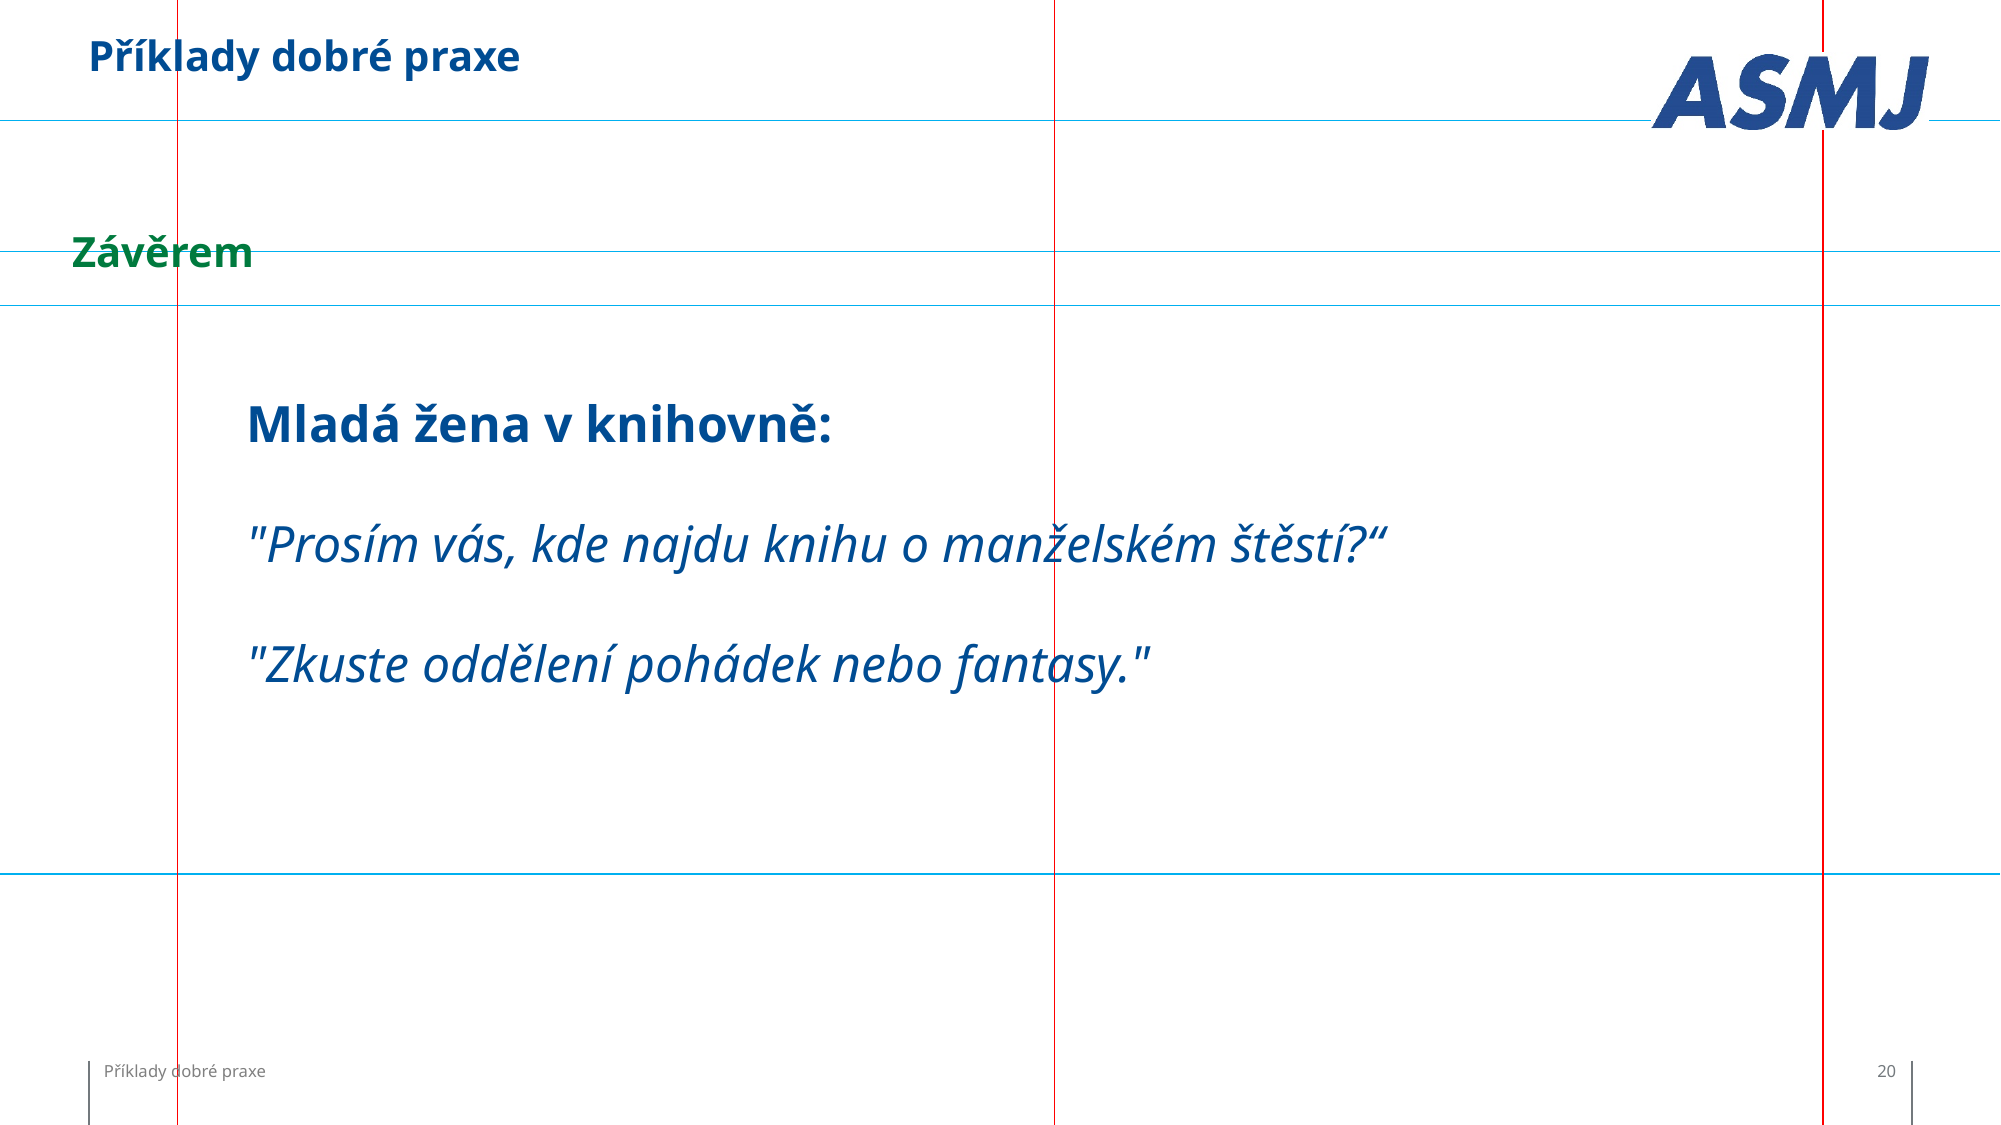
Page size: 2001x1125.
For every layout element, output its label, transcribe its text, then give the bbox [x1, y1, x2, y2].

text_box Závěrem [57, 218, 1712, 329]
list Příklady dobré praxe [88, 5, 1681, 130]
footer Příklady dobré praxe [103, 1060, 1772, 1121]
picture [1651, 52, 1929, 130]
text_box Mladá žena v knihovně: "Prosím vás, kde najdu knihu o manželském štěstí?“ "Zkuste oddělení pohádek nebo fantasy." [231, 384, 1622, 925]
slide_number 20 [1789, 1060, 1897, 1121]
